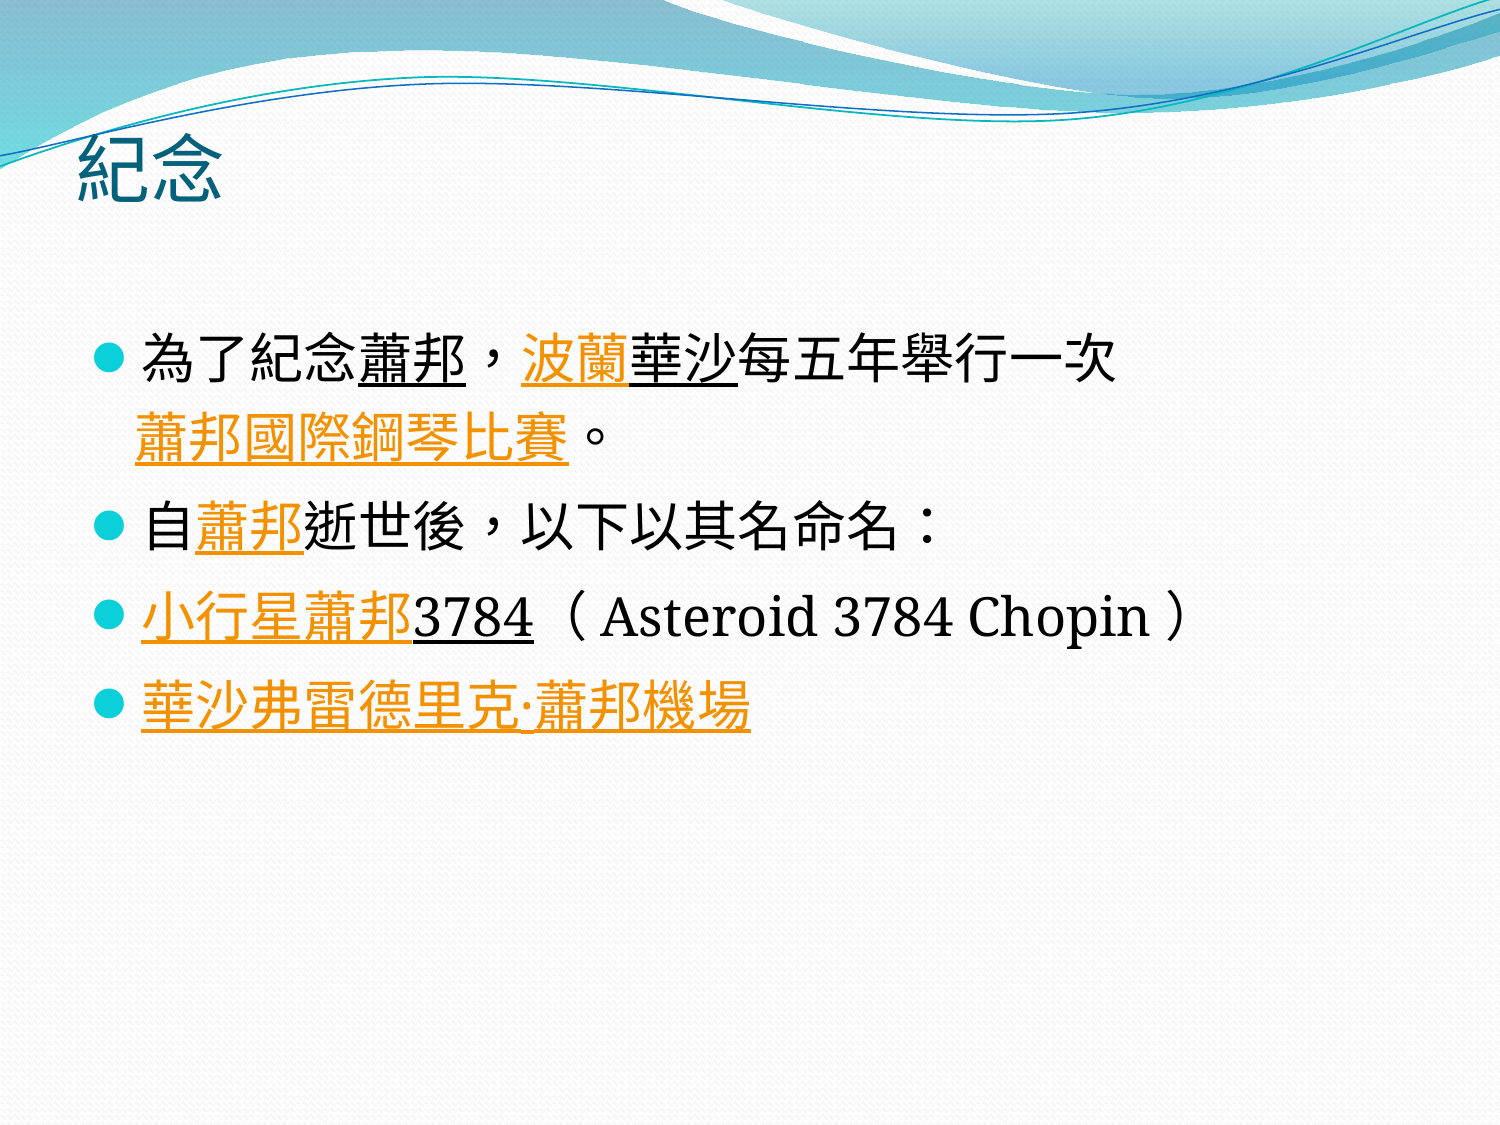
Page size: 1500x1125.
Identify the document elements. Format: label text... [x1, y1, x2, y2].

list 為了紀念蕭邦，波蘭華沙每五年舉行一次蕭邦國際鋼琴比賽。 自蕭邦逝世後，以下以其名命名： 小行星蕭邦3784（Asteroid 3784 Chopin） 華沙弗雷德里克·蕭邦機場 [75, 317, 1425, 1038]
title 紀念 [75, 115, 1425, 303]
